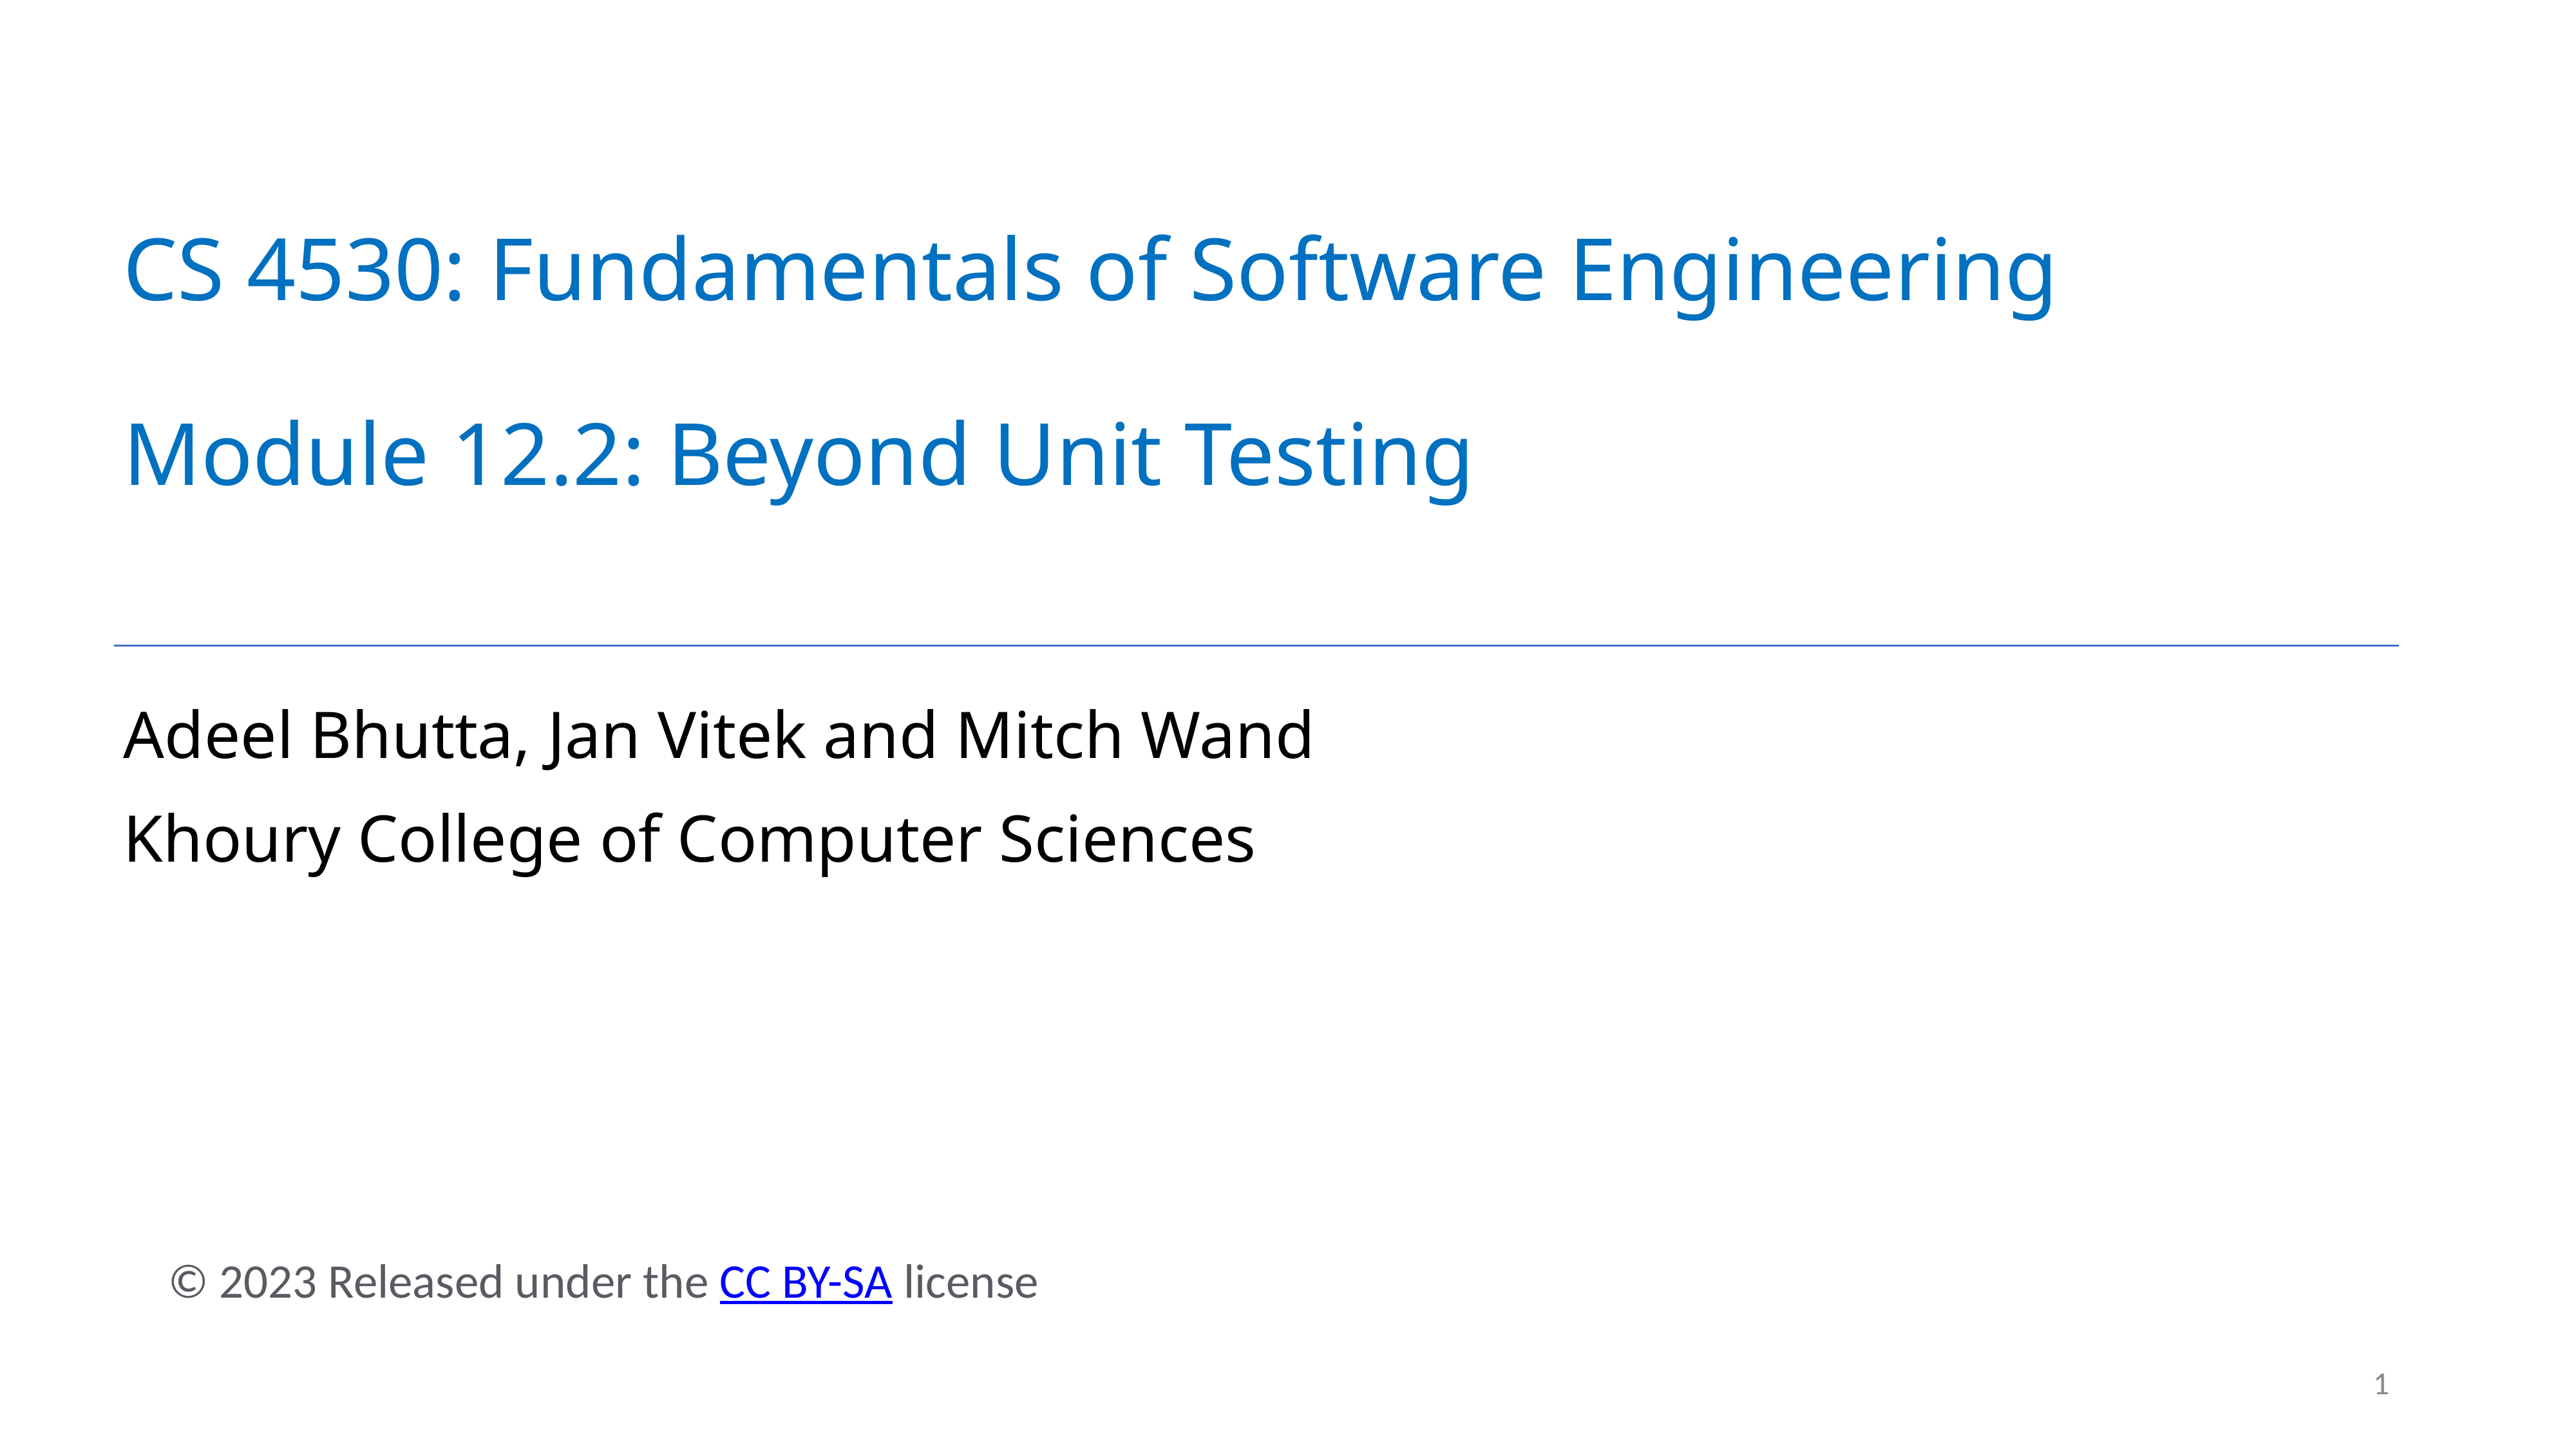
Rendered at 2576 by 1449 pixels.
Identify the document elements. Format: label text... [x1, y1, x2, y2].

text_box © 2023 Released under the CC BY-SA license [158, 1240, 1428, 1318]
subtitle Adeel Bhutta, Jan Vitek and Mitch Wand Khoury College of Computer Sciences [113, 683, 2255, 1036]
title CS 4530: Fundamentals of Software Engineering Module 12.2: Beyond Unit Testing [113, 139, 2400, 515]
slide_number 1 [2360, 1355, 2400, 1408]
